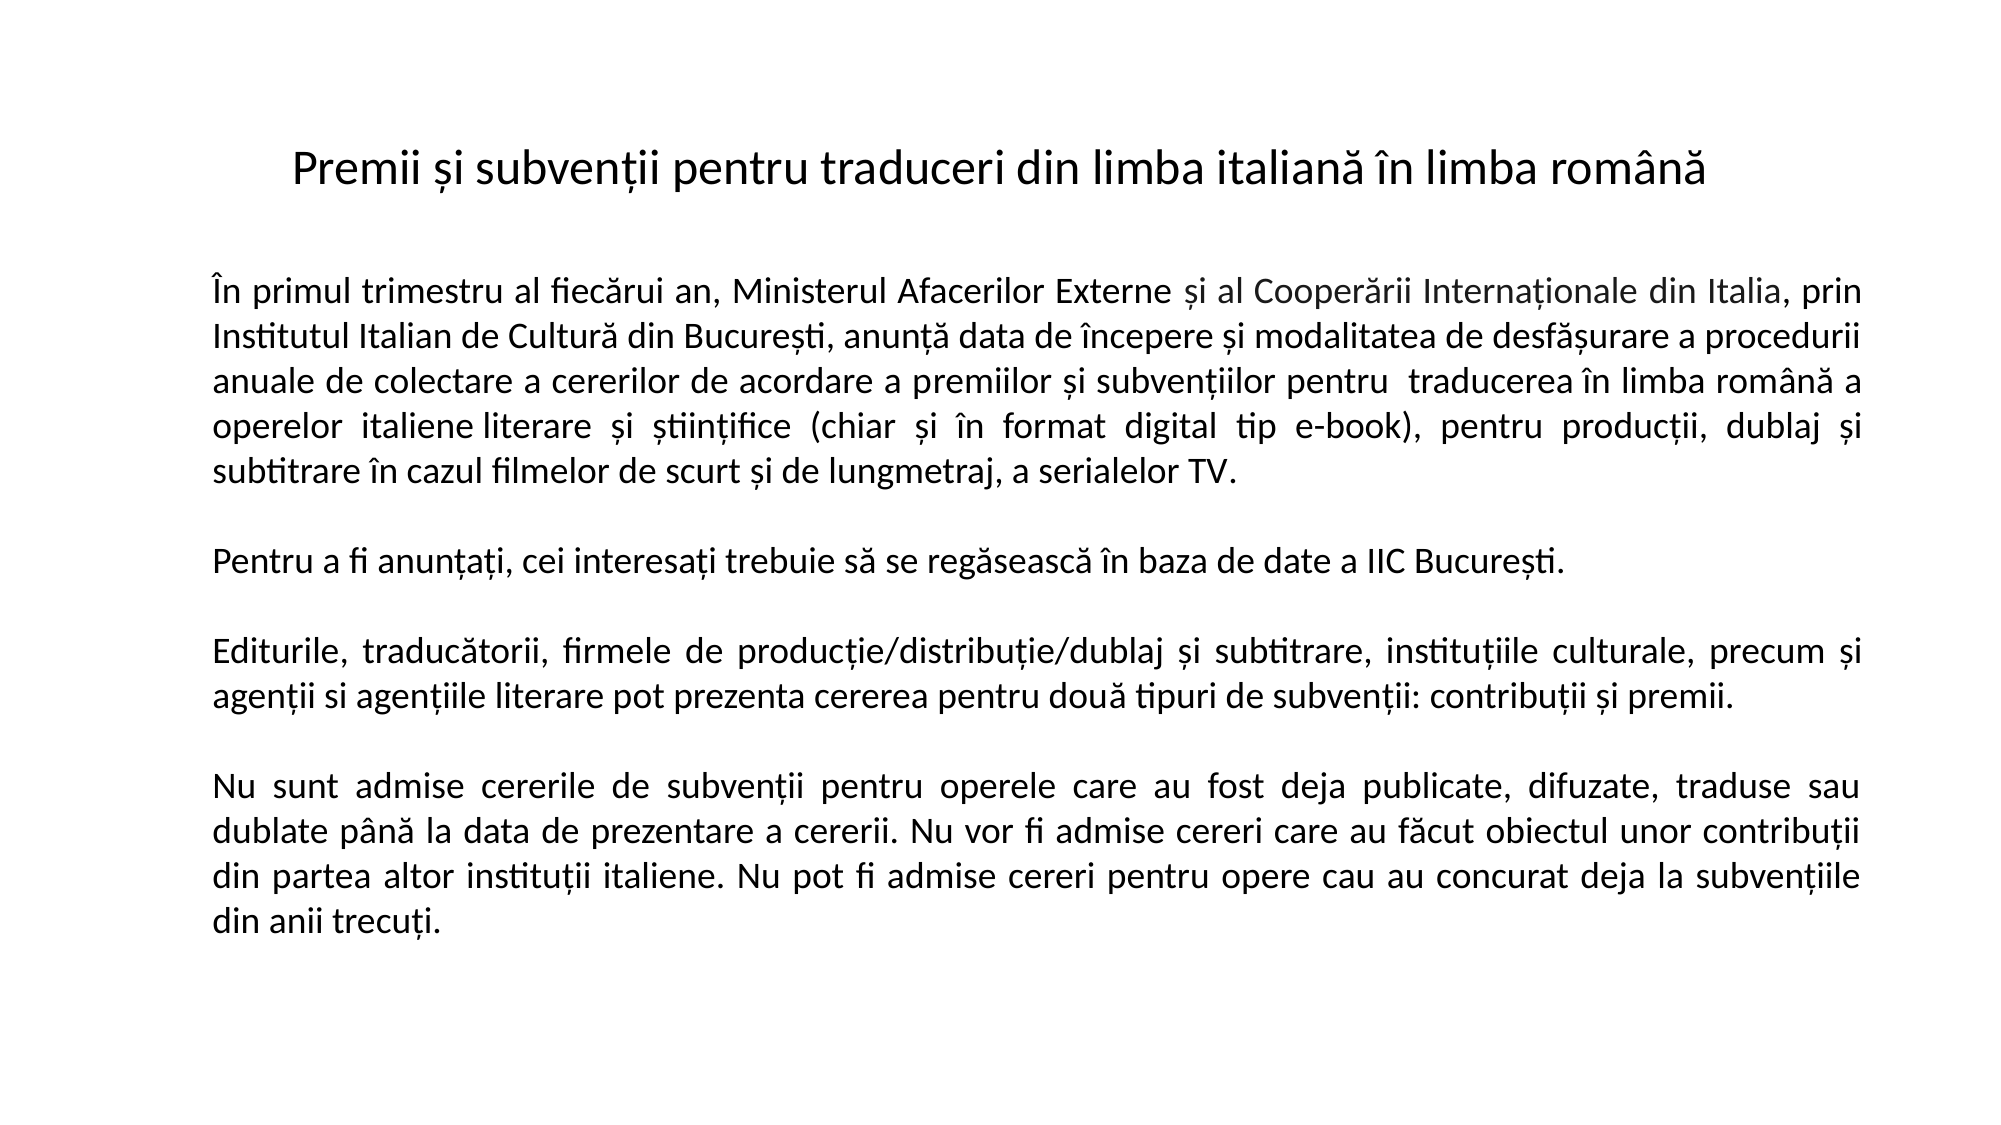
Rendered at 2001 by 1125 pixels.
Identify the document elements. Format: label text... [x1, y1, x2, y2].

title Premii și subvenții pentru traduceri din limba italiană în limba română [137, 59, 1863, 266]
list În primul trimestru al fiecărui an, Ministerul Afacerilor Externe și al Cooperării Internaționale din Italia, prin Institutul Italian de Cultură din București, anunță data de începere și modalitatea de desfășurare a procedurii anuale de colectare a cererilor de acordare a premiilor și subvențiilor pentru traducerea în limba română a operelor italiene literare și științifice (chiar și în format digital tip e-book), pentru producții, dublaj și subtitrare în cazul filmelor de scurt și de lungmetraj, a serialelor TV. Pentru a fi anunțați, cei interesați trebuie să se regăsească în baza de date a IIC București. Editurile, traducătorii, firmele de producție/distribuție/dublaj și subtitrare, instituțiile culturale, precum și agenții si agențiile literare pot prezenta cererea pentru două tipuri de subvenții: contribuții și premii. Nu sunt admise cererile de subvenții pentru operele care au fost deja publicate, difuzate, traduse sau dublate până la data de prezentare a cererii. Nu vor fi admise cereri care au făcut obiectul unor contribuții din partea altor instituții italiene. Nu pot fi admise cereri pentru opere cau au concurat deja la subvențiile din anii trecuți. [137, 266, 1863, 942]
